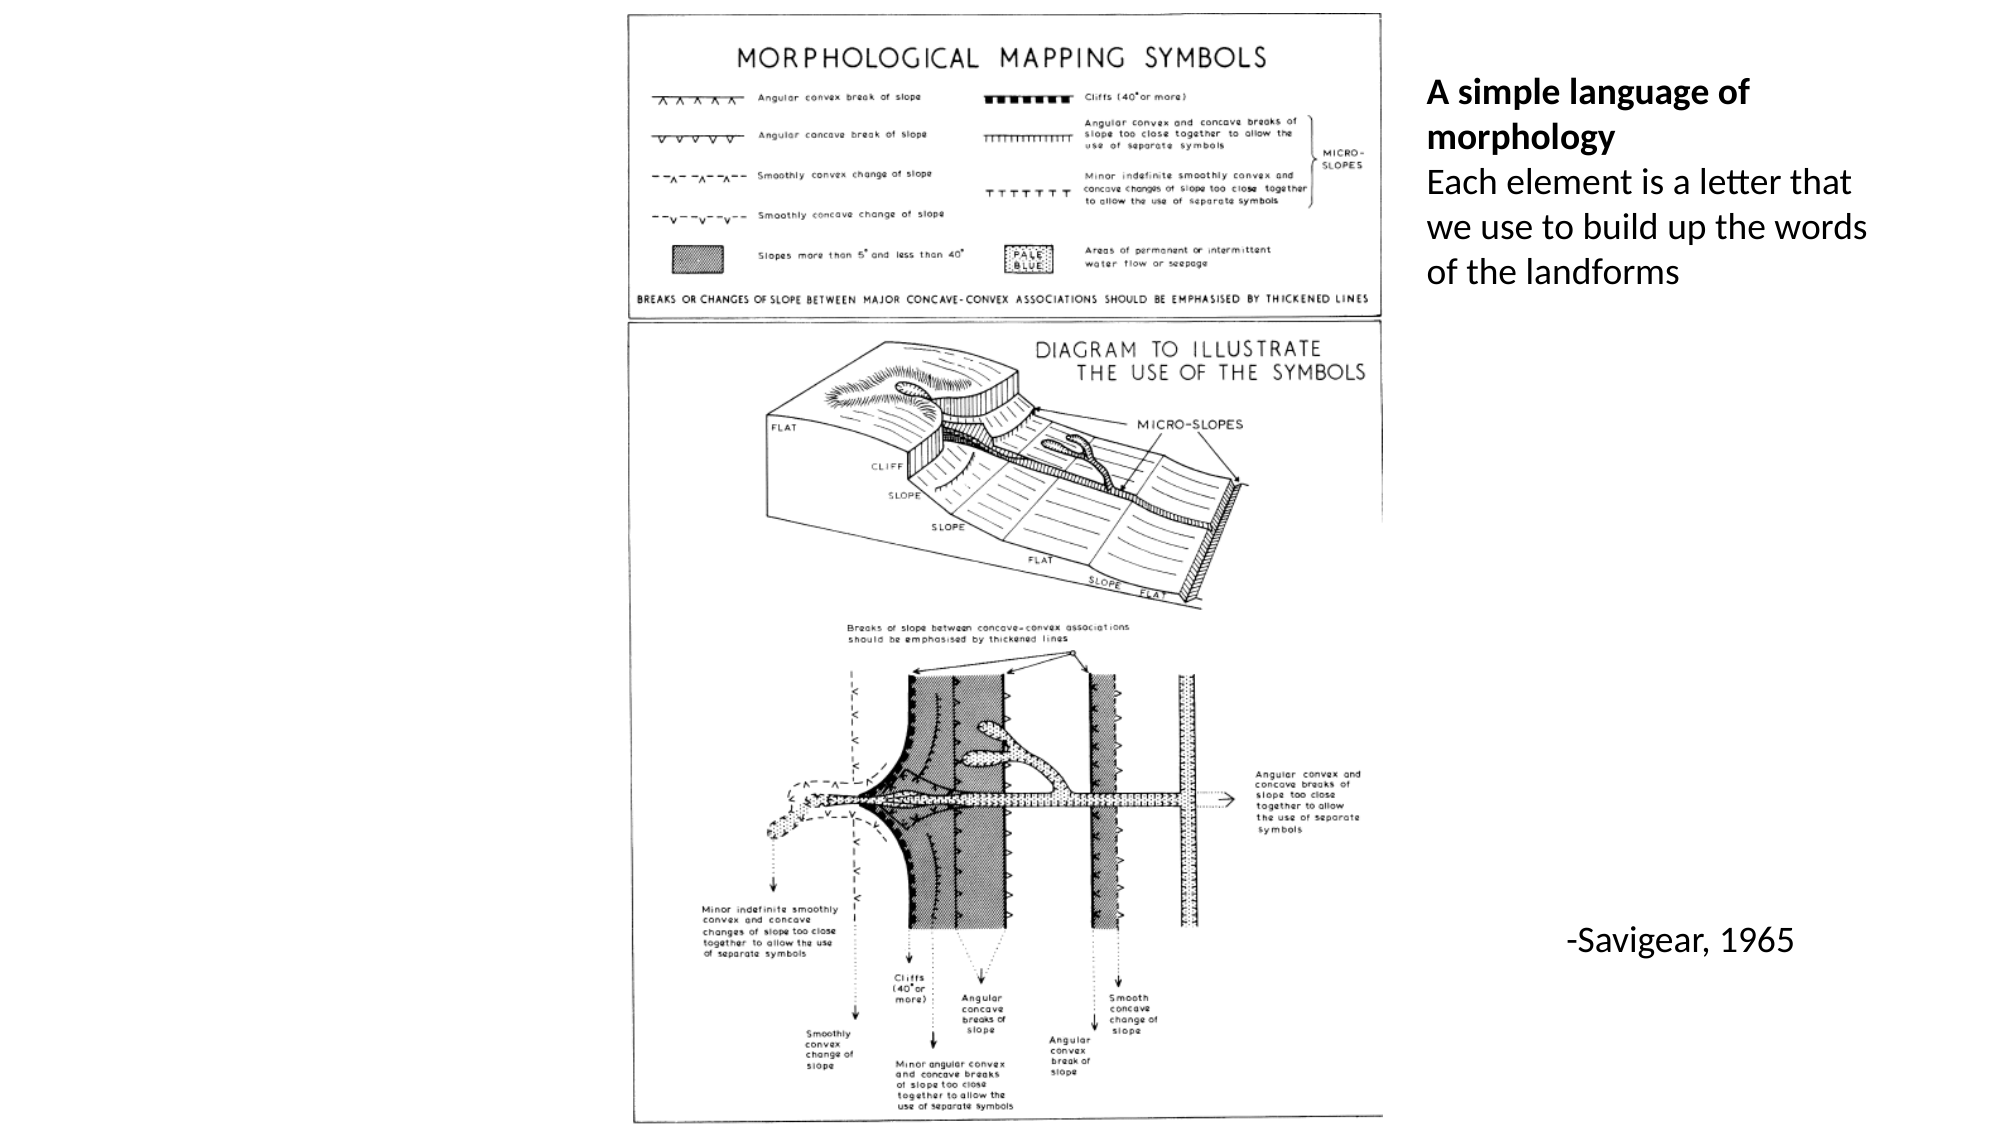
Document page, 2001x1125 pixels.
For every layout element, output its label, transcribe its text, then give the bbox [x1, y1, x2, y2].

text_box A simple language of morphology Each element is a letter that we use to build up the words of the landforms [1411, 60, 1917, 300]
picture [627, 13, 1383, 1125]
text_box -Savigear, 1965 [1551, 907, 1811, 968]
